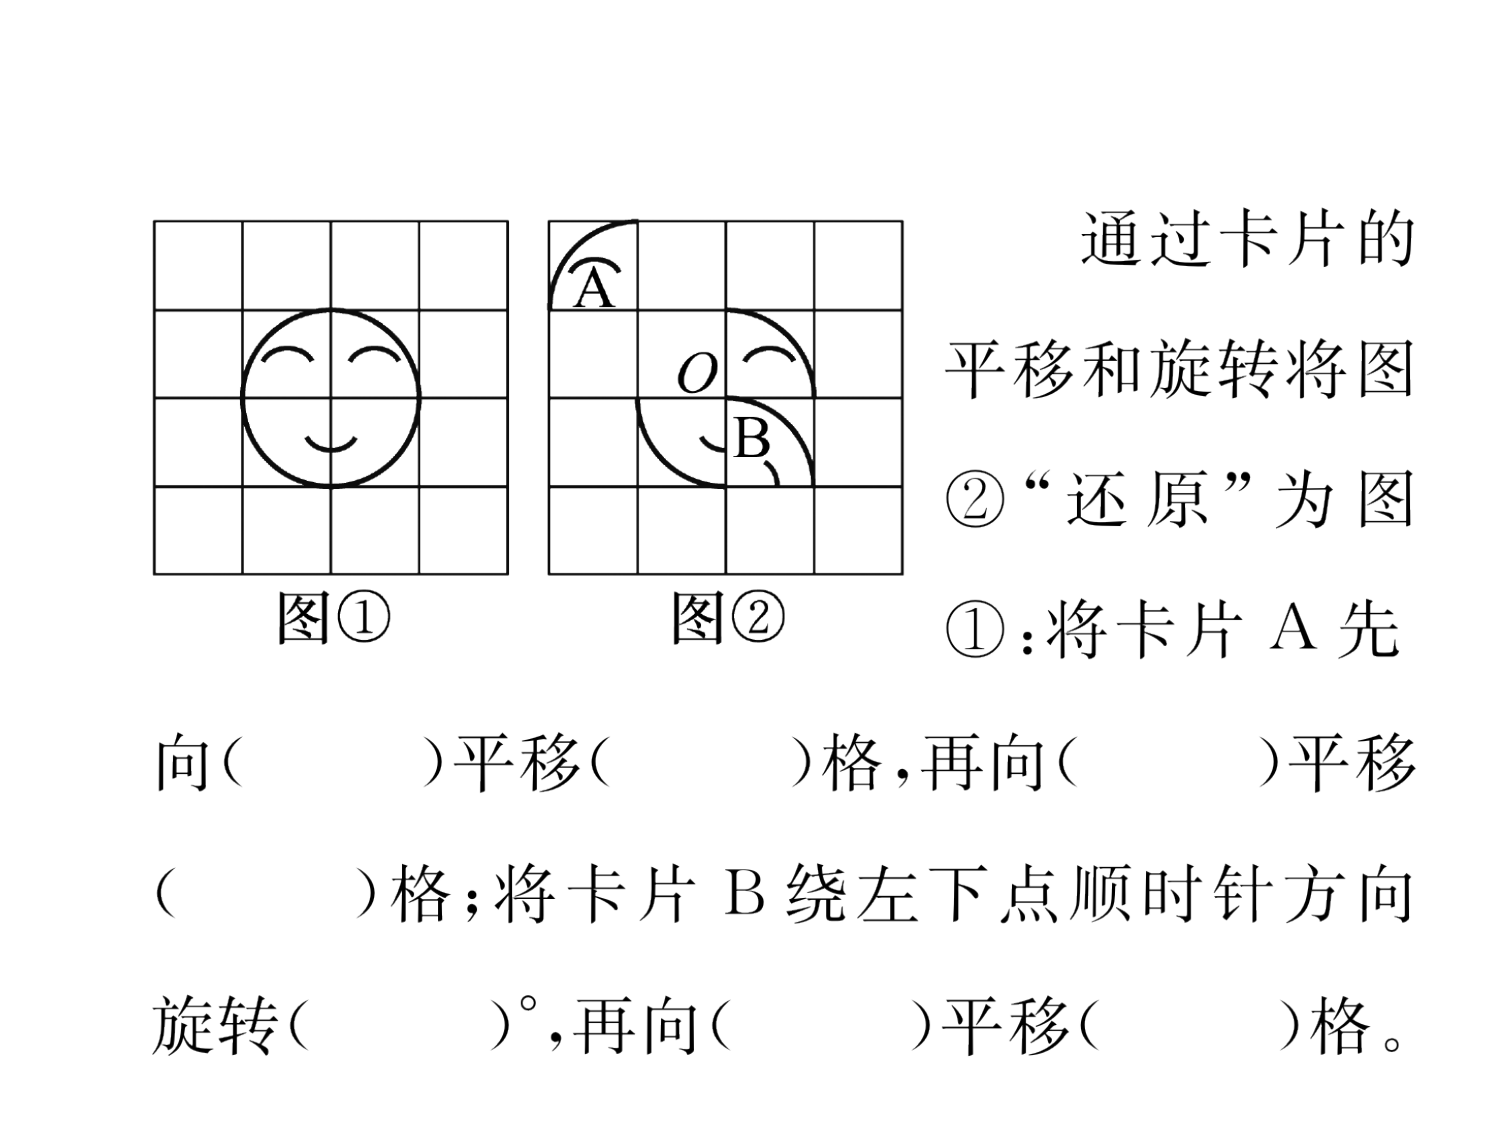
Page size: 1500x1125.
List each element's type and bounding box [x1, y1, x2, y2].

picture [147, 172, 1500, 1087]
